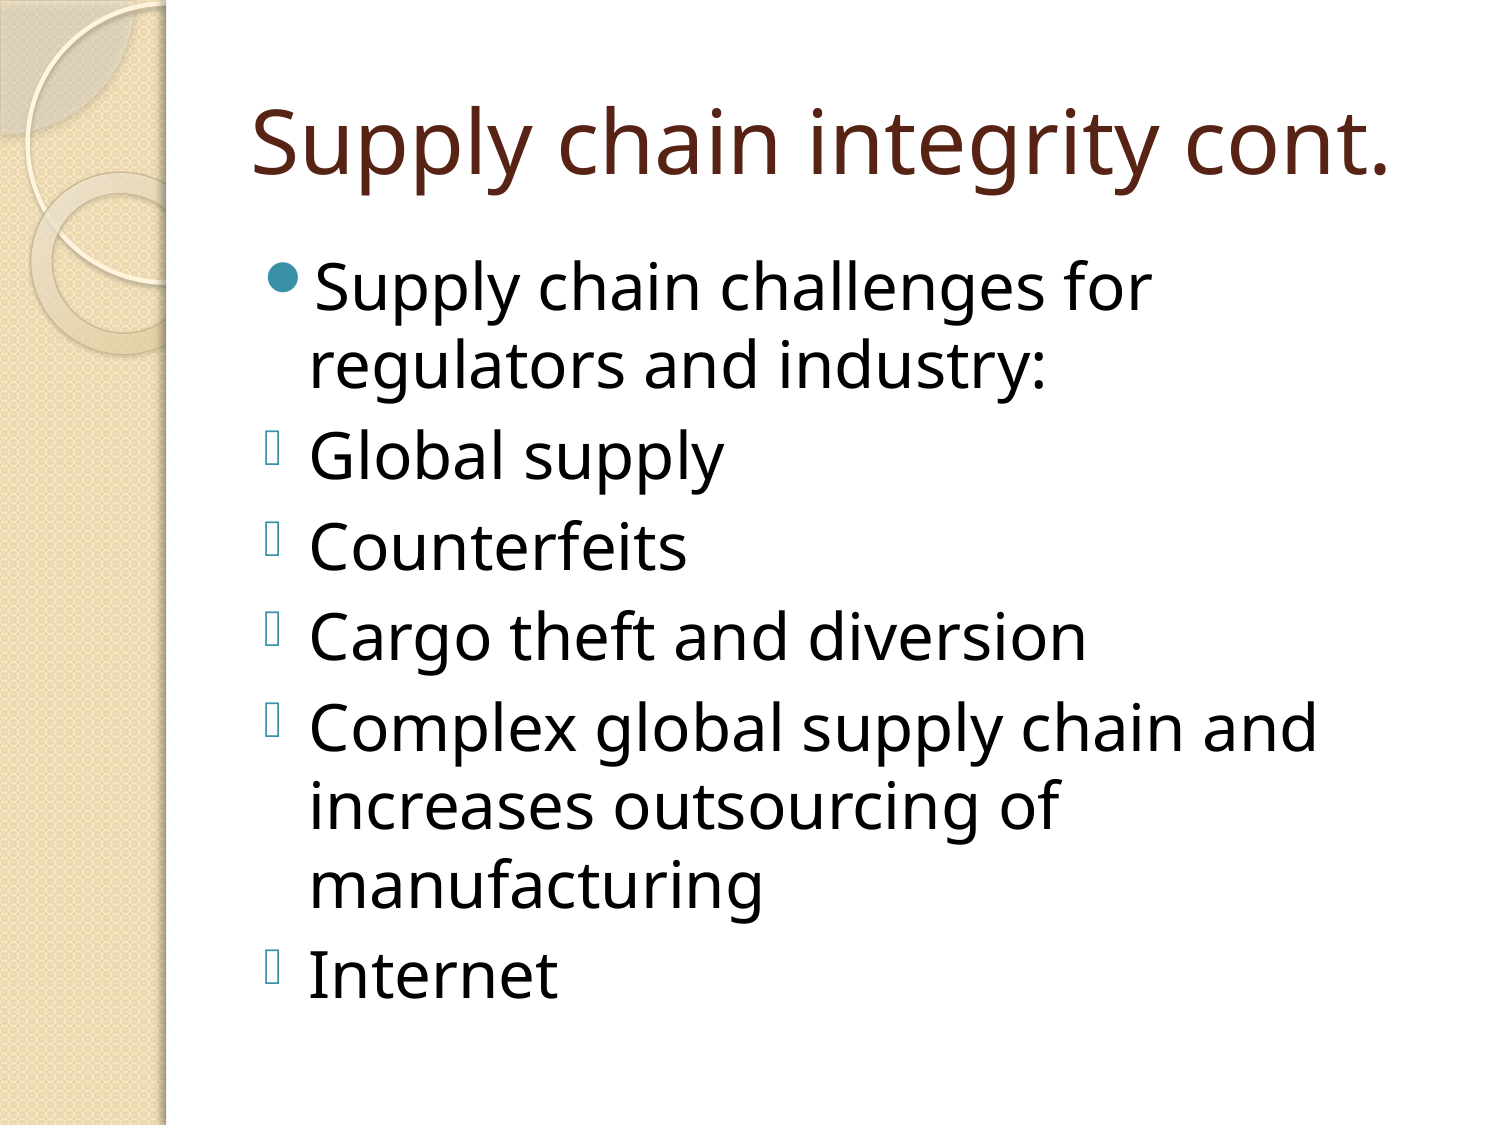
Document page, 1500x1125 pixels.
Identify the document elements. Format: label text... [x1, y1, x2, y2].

title Supply chain integrity cont. [235, 45, 1466, 233]
list Supply chain challenges for regulators and industry: Global supply Counterfeits Cargo theft and diversion Complex global supply chain and increases outsourcing of manufacturing Internet [235, 237, 1466, 1025]
